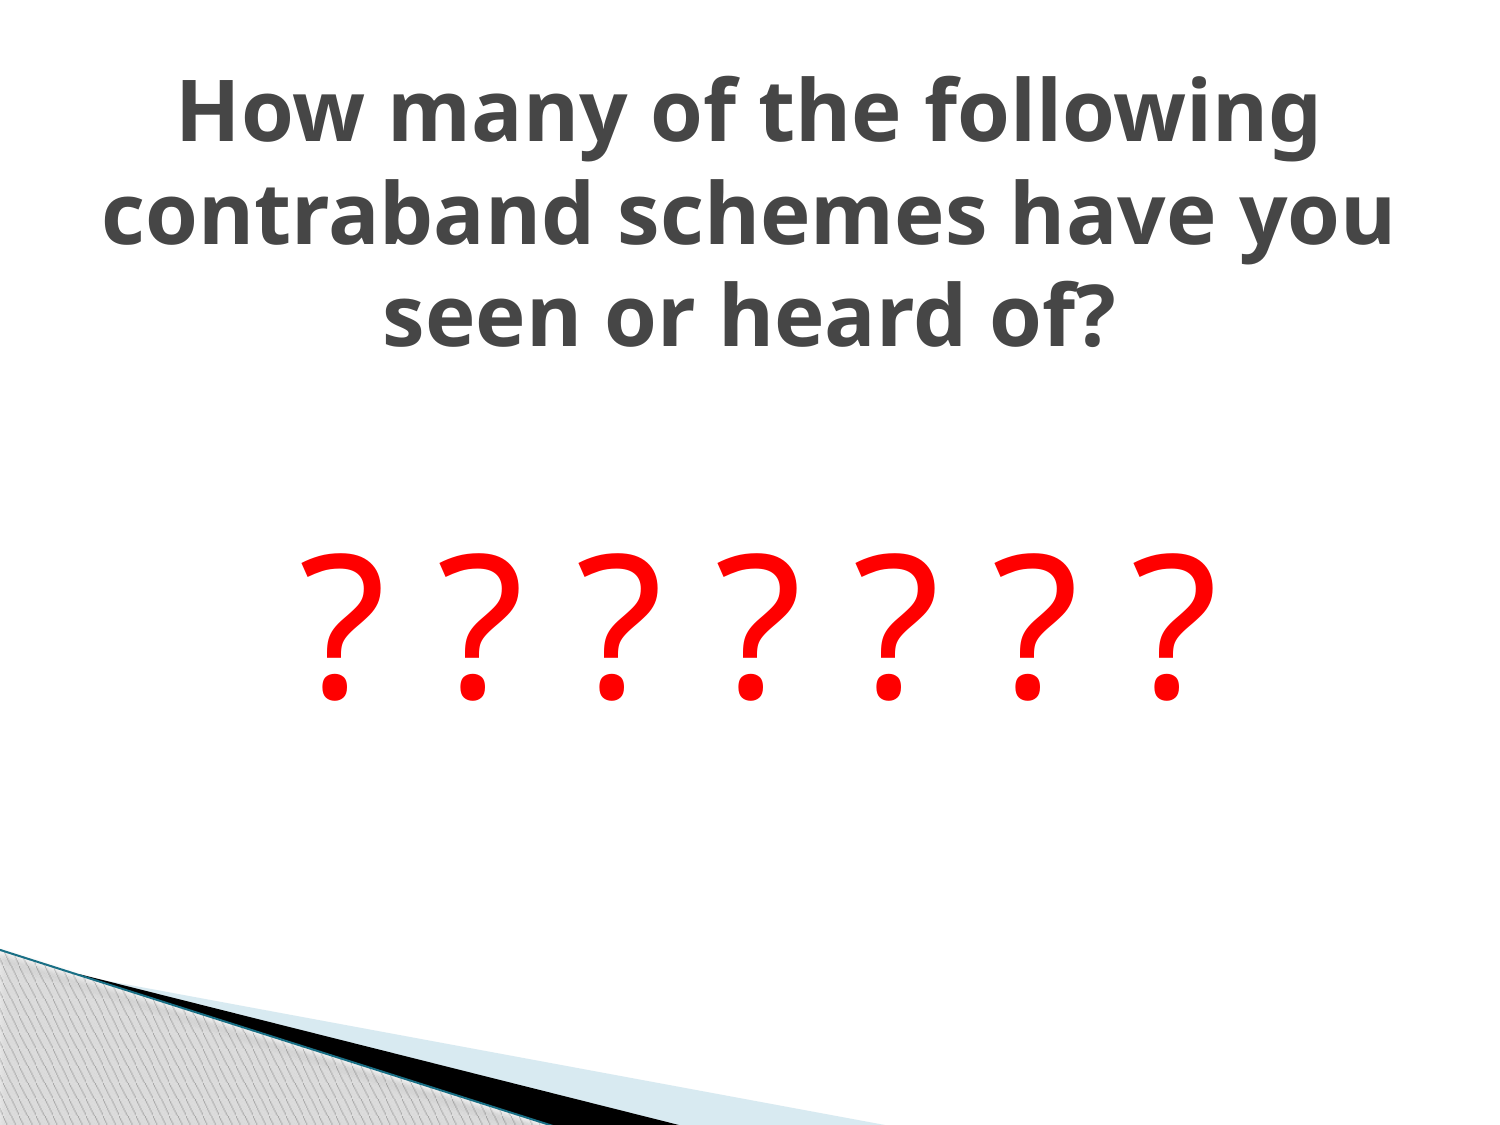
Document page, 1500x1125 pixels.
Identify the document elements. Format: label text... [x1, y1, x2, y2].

list ? ? ? ? ? ? ? [75, 375, 1425, 986]
title How many of the following contraband schemes have you seen or heard of? [75, 45, 1425, 375]
